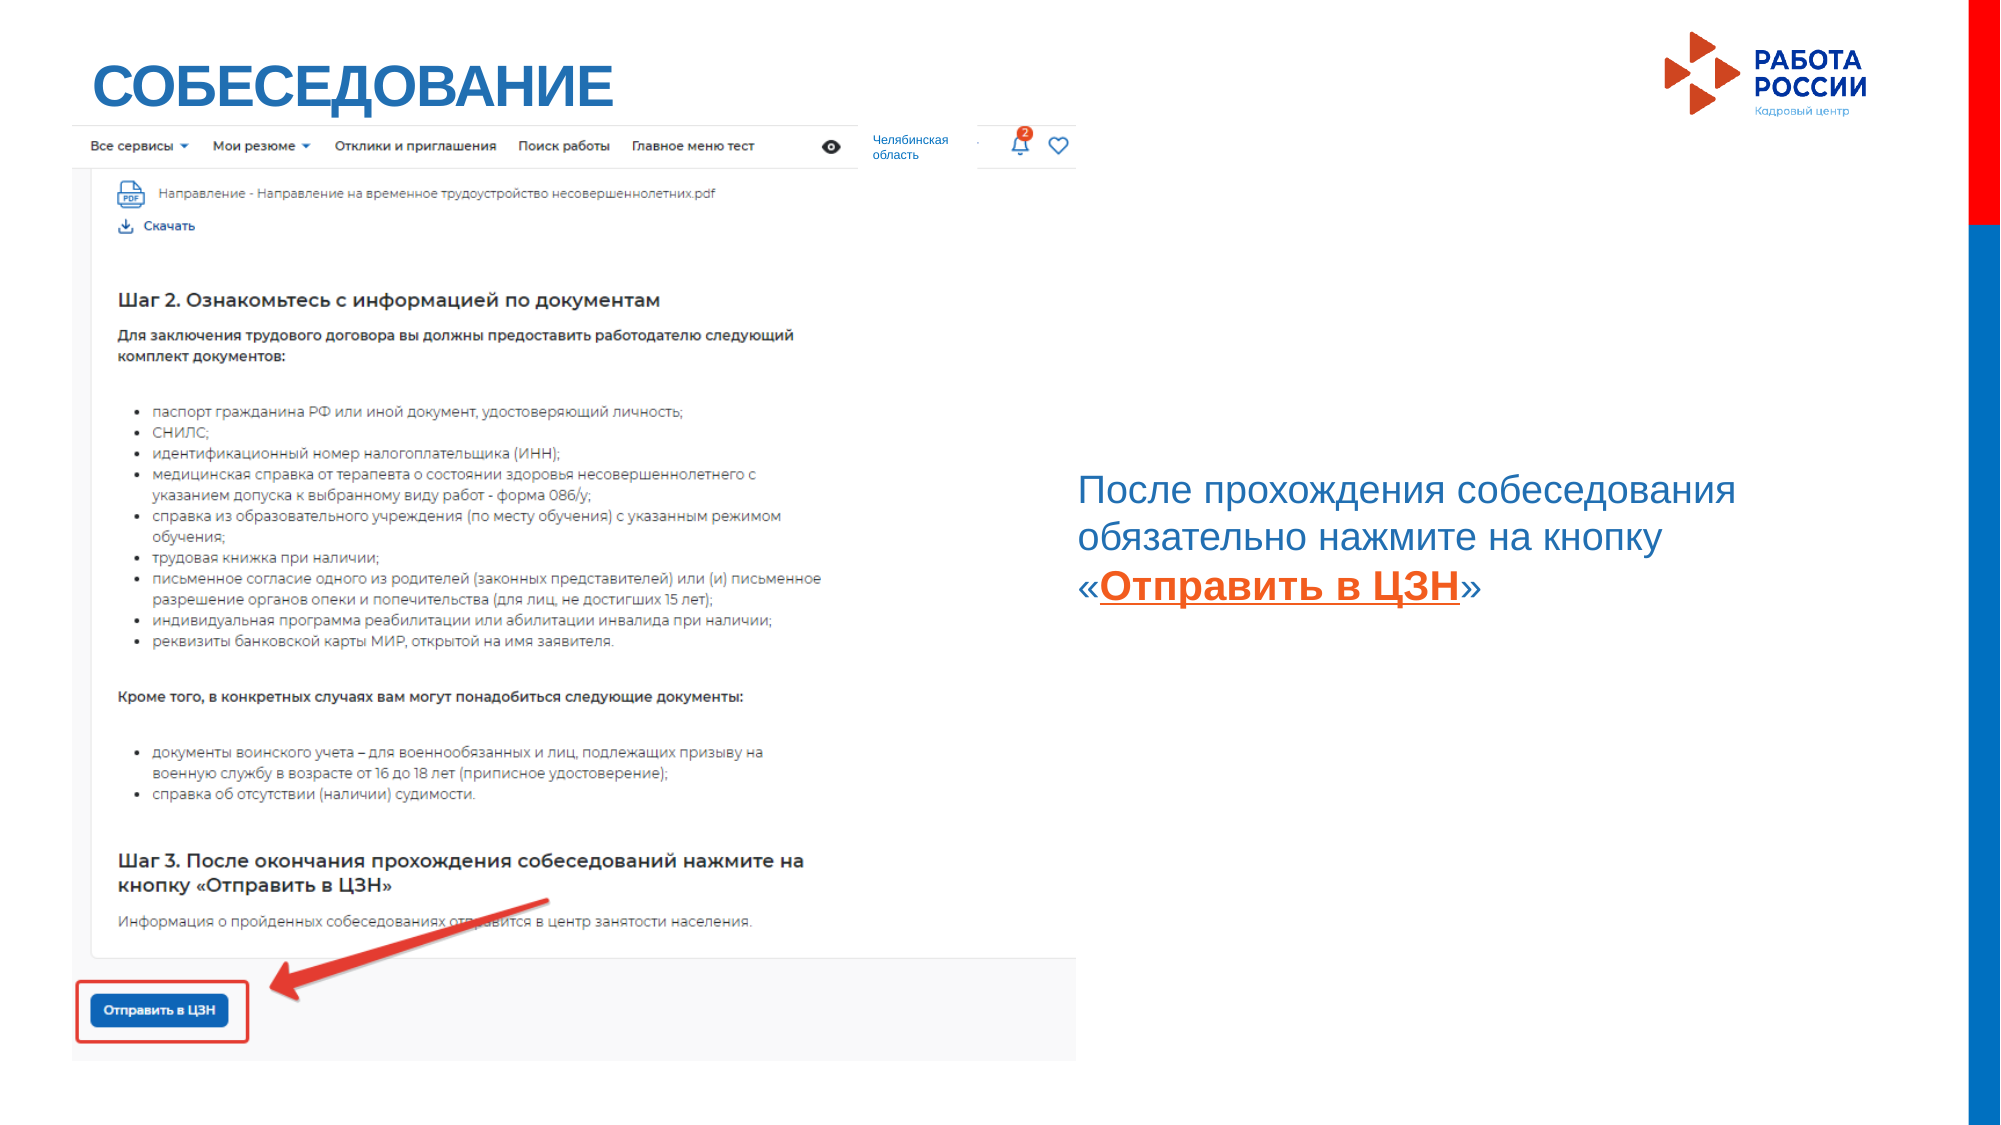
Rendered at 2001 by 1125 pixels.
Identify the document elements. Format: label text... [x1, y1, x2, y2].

picture [1663, 30, 1867, 118]
title СОБЕСЕДОВАНИЕ [77, 31, 780, 120]
text_box После прохождения собеседования обязательно нажмите на кнопку «Отправить в ЦЗН» [1083, 456, 1818, 617]
picture [72, 124, 1076, 1062]
